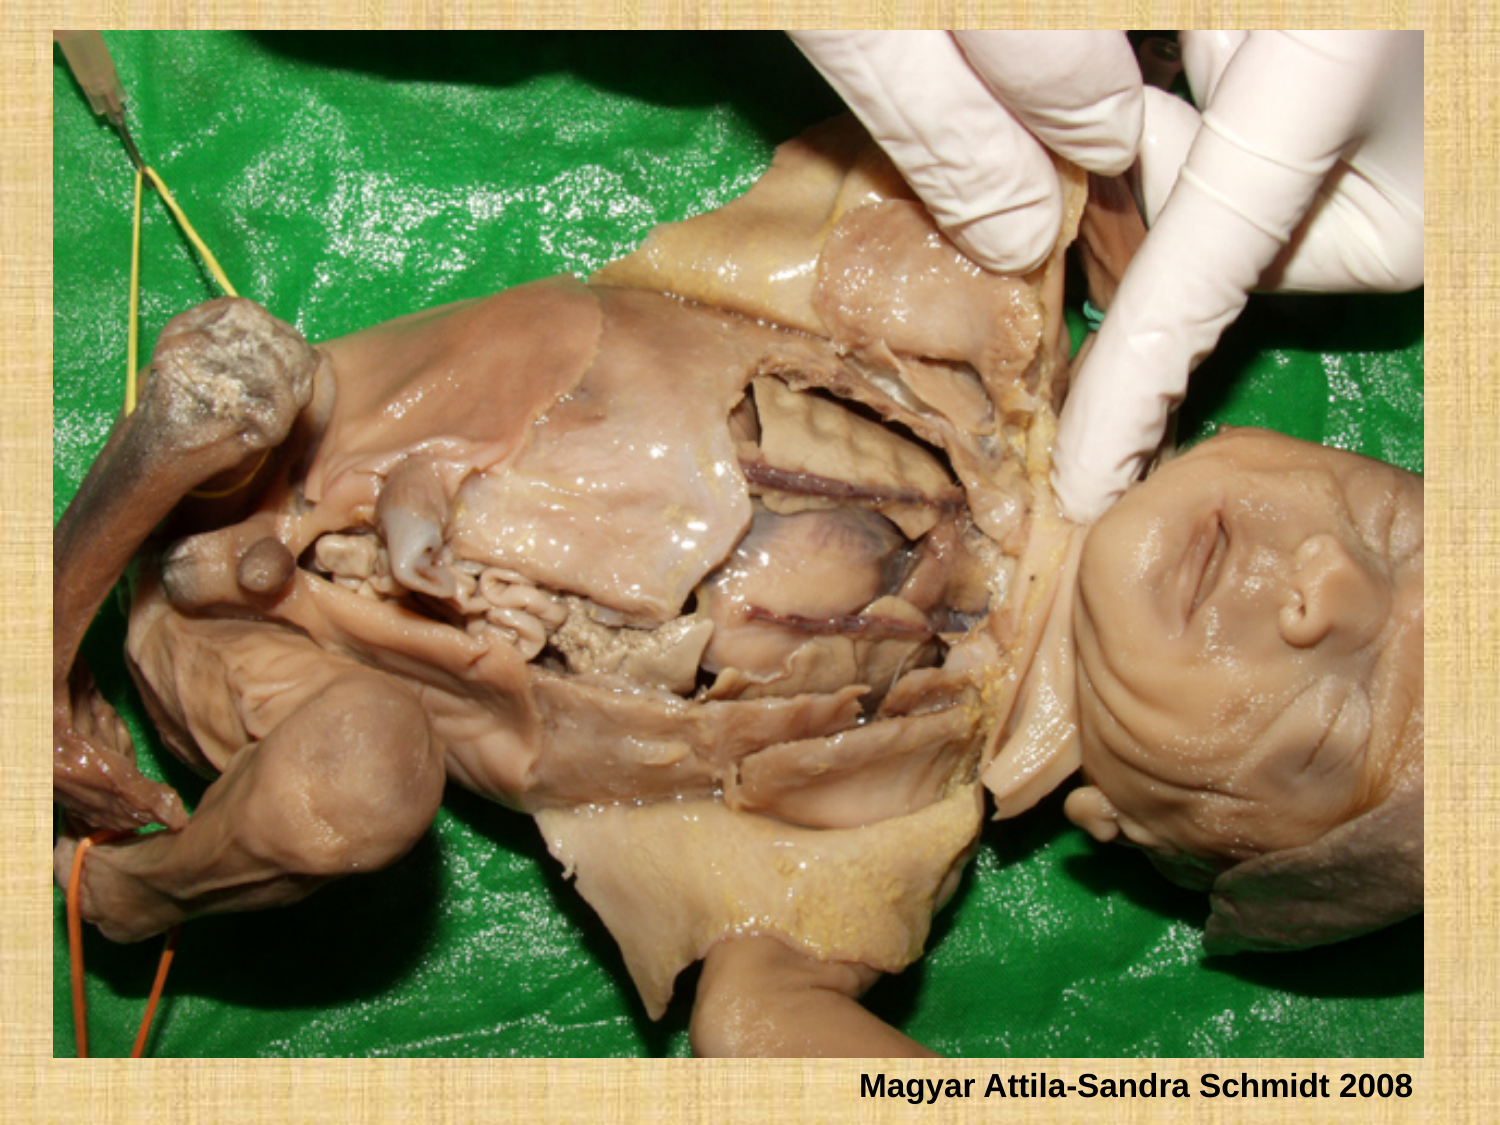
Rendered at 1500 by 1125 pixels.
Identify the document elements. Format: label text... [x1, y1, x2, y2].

text_box Magyar Attila-Sandra Schmidt 2008 [844, 1057, 1471, 1112]
picture [0, 0, 1500, 1125]
